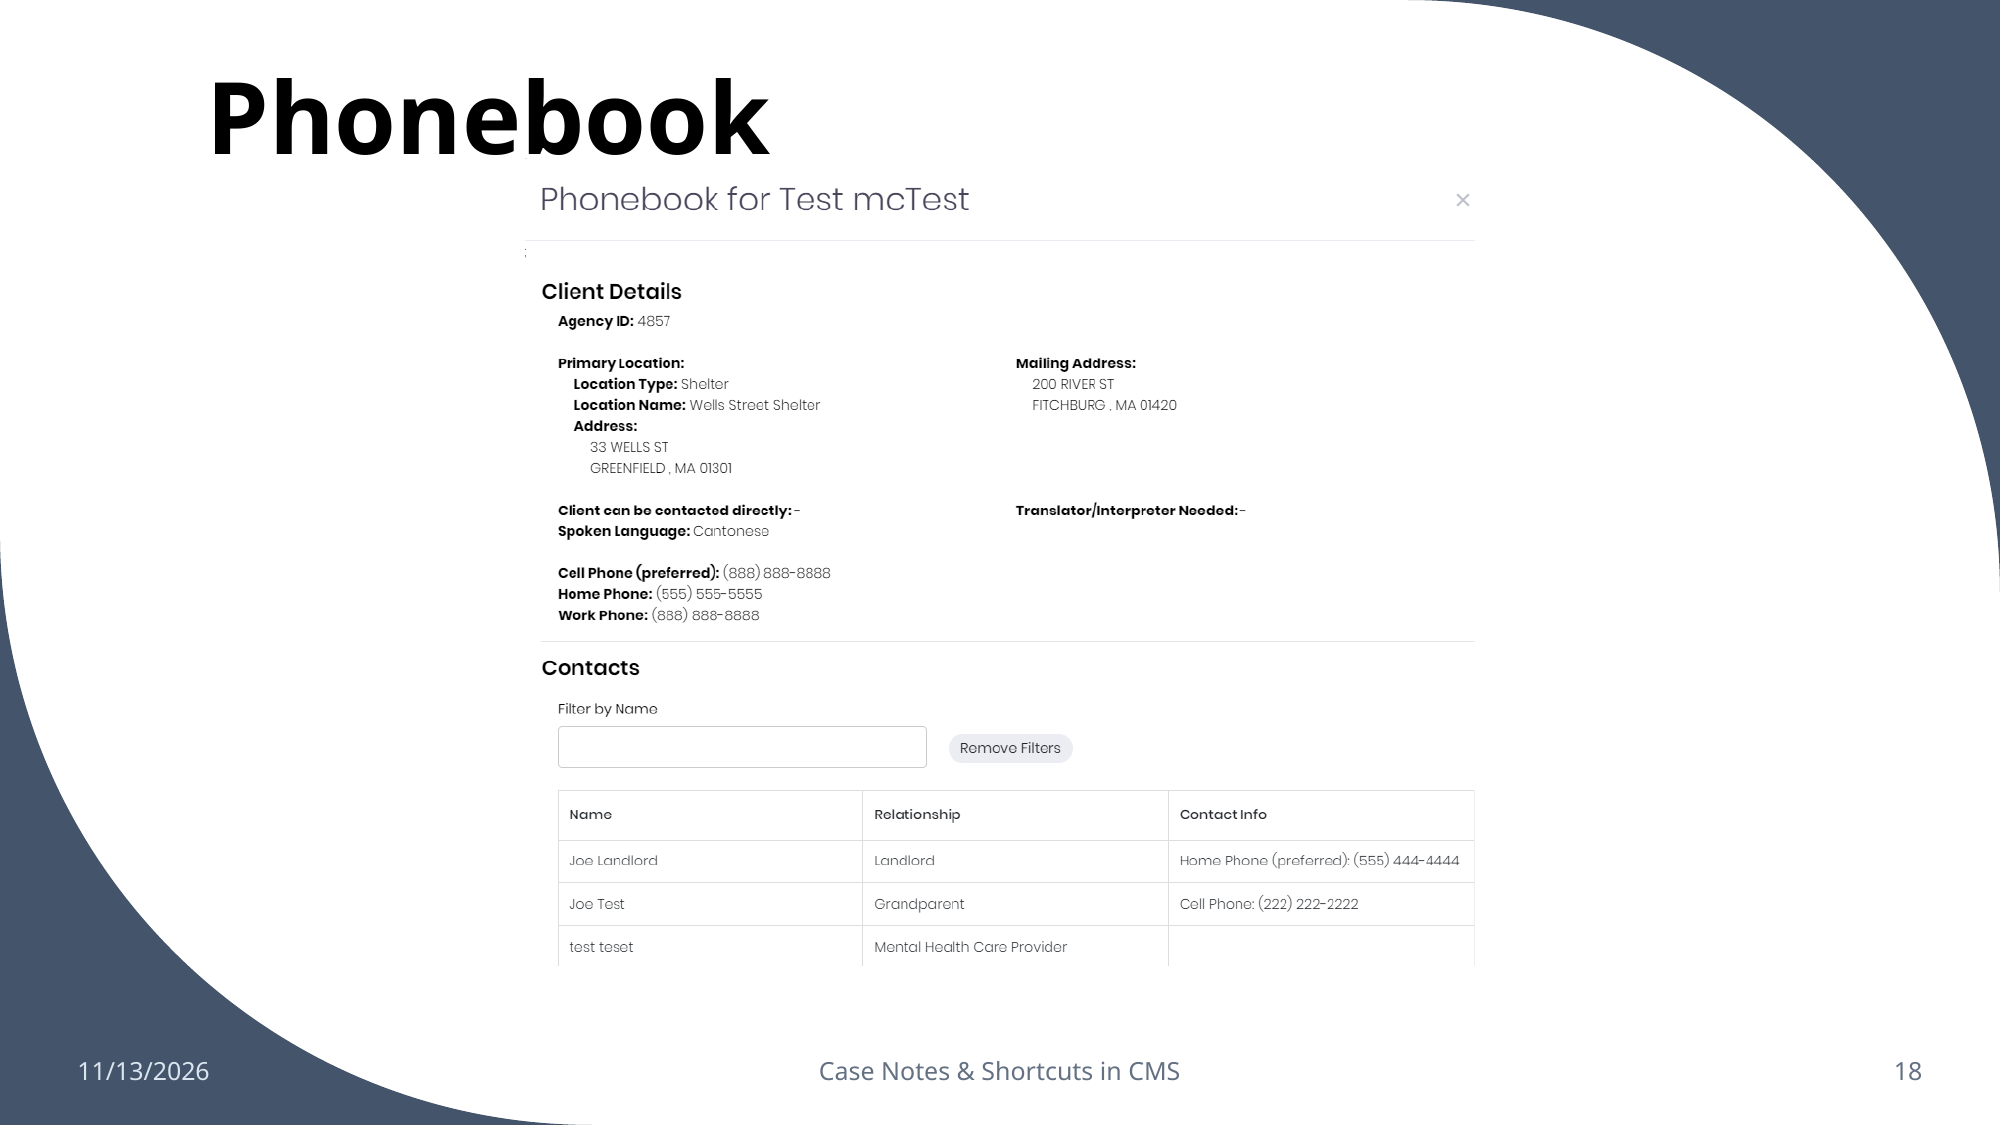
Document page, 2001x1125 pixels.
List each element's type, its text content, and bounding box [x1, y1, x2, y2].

picture [524, 158, 1475, 966]
slide_number 18 [1665, 1042, 1938, 1103]
title Phonebook [191, 62, 1796, 184]
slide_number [62, 1042, 342, 1103]
footer Case Notes & Shortcuts in CMS [662, 1042, 1338, 1103]
